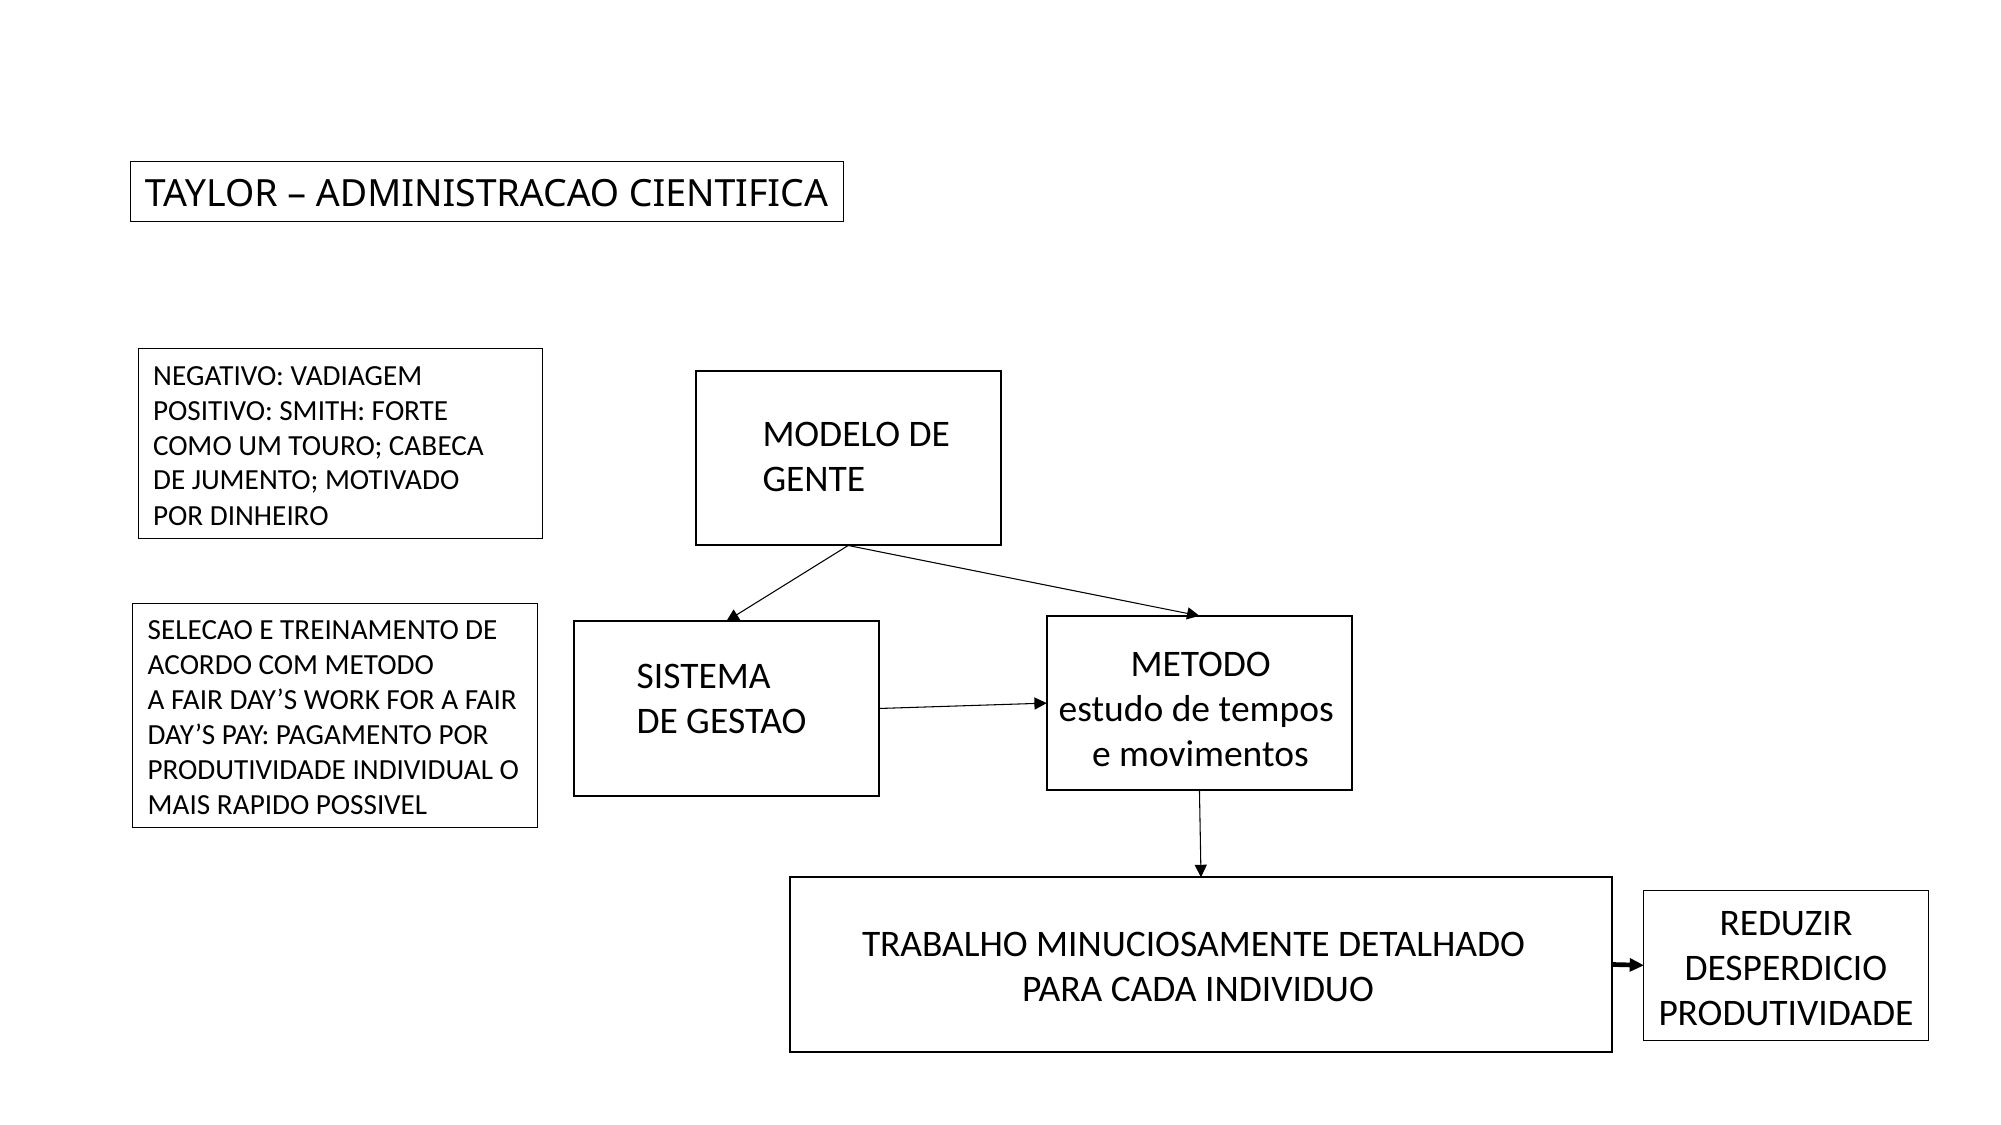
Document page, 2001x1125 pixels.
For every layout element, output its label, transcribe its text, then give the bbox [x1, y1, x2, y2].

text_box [726, 545, 849, 622]
text_box [573, 620, 880, 797]
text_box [848, 545, 1200, 616]
text_box SELECAO E TREINAMENTO DE ACORDO COM METODO A FAIR DAY’S WORK FOR A FAIR DAY’S PAY: PAGAMENTO POR PRODUTIVIDADE INDIVIDUAL O MAIS RAPIDO POSSIVEL [132, 603, 538, 828]
text_box MODELO DE GENTE [747, 401, 965, 507]
text_box [1046, 782, 1353, 791]
text_box TAYLOR – ADMINISTRACAO CIENTIFICA [130, 161, 844, 222]
text_box SISTEMA DE GESTAO [621, 643, 822, 749]
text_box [879, 703, 1047, 709]
text_box NEGATIVO: VADIAGEM POSITIVO: SMITH: FORTE COMO UM TOURO; CABECA DE JUMENTO; MOTIVADO POR DINHEIRO [138, 348, 543, 539]
text_box [695, 370, 1002, 546]
text_box TRABALHO MINUCIOSAMENTE DETALHADO PARA CADA INDIVIDUO [847, 911, 1549, 1017]
text_box [789, 876, 1613, 1053]
text_box [1046, 615, 1353, 631]
text_box METODO estudo de tempos e movimentos [1043, 631, 1358, 782]
text_box REDUZIR DESPERDICIO PRODUTIVIDADE [1643, 890, 1929, 1041]
